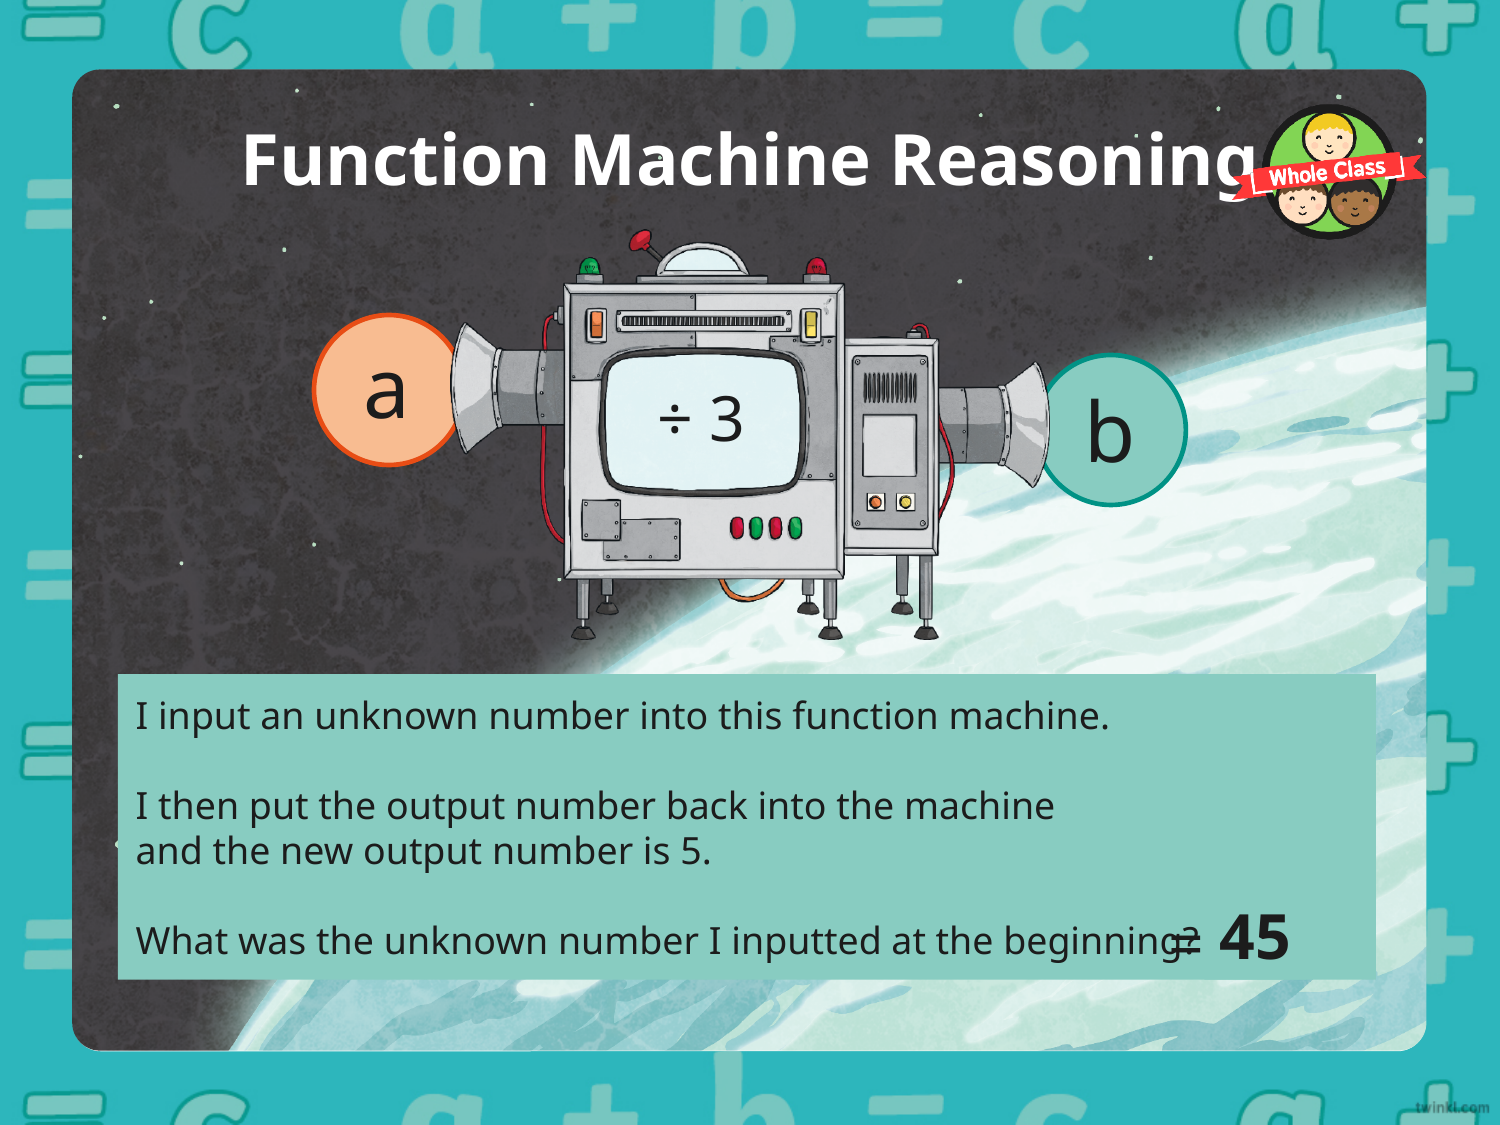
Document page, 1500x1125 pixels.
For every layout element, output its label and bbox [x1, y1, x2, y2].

picture [0, 0, 1500, 1125]
text_box [1050, 354, 1186, 505]
text_box [450, 229, 1050, 641]
text_box [313, 314, 450, 465]
